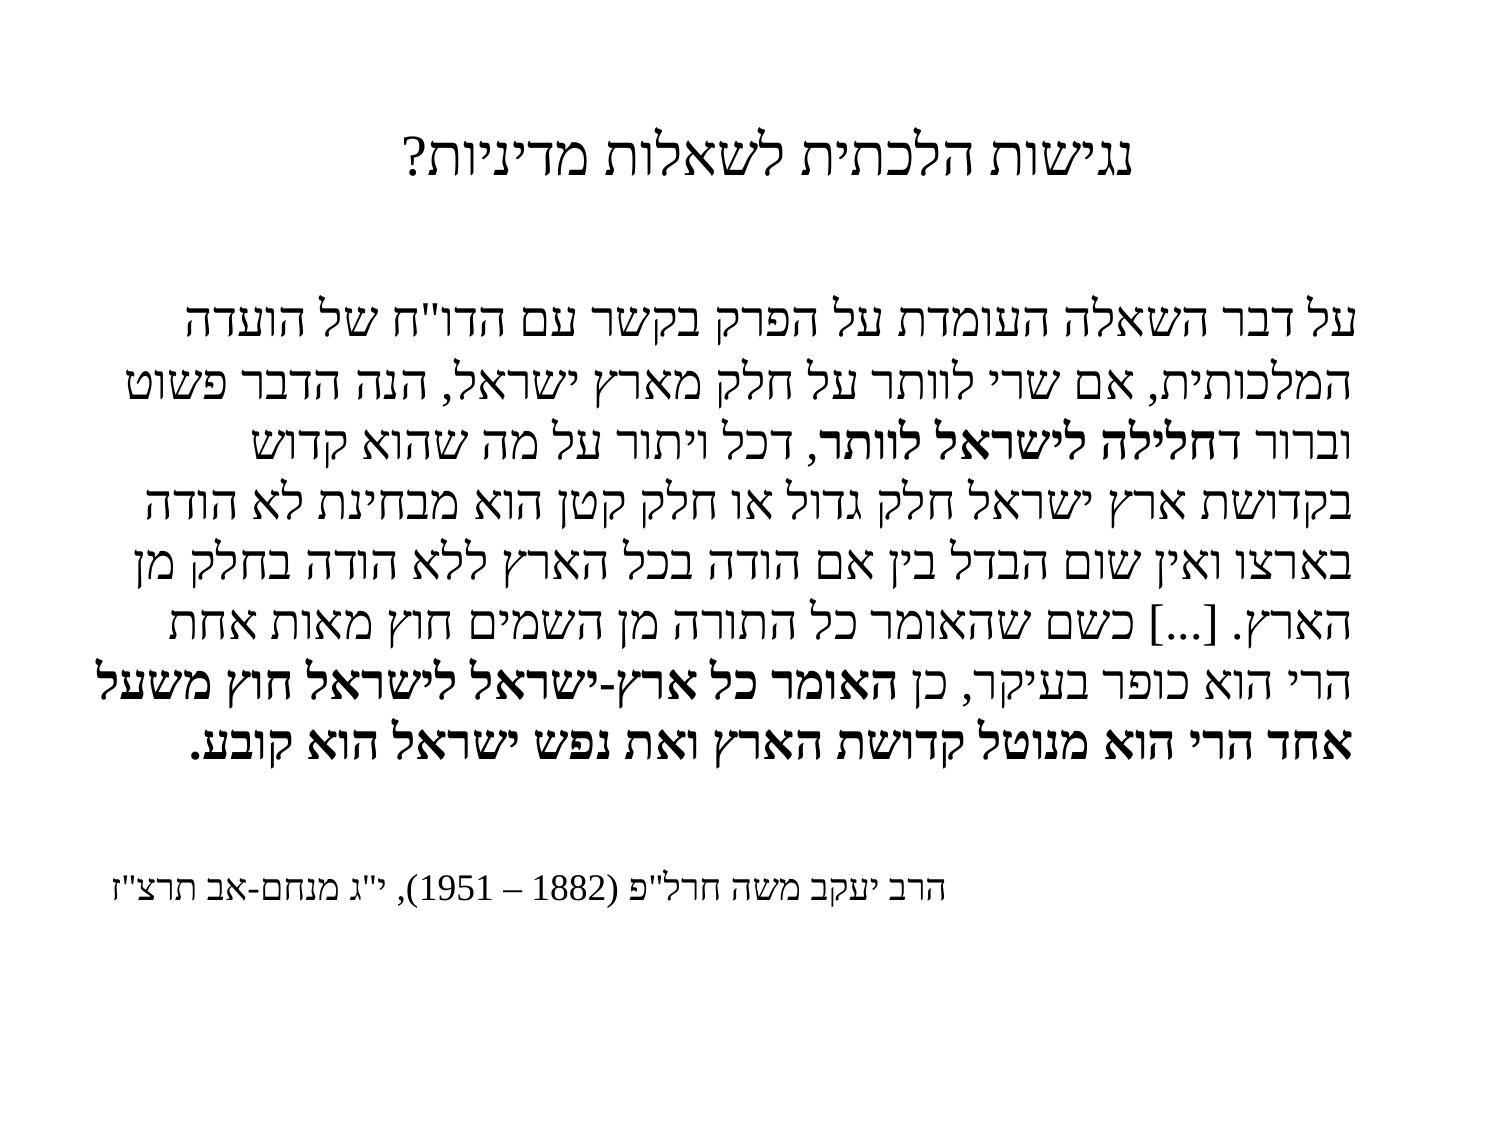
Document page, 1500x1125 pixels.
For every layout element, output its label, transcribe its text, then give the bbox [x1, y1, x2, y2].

title נגישות הלכתית לשאלות מדיניות? [93, 58, 1444, 247]
list על דבר השאלה העומדת על הפרק בקשר עם הדו"ח של הועדה המלכותית, אם שרי לוותר על חלק מארץ ישראל, הנה הדבר פשוט וברור דחלילה לישראל לוותר, דכל ויתור על מה שהוא קדוש בקדושת ארץ ישראל חלק גדול או חלק קטן הוא מבחינת לא הודה בארצו ואין שום הבדל בין אם הודה בכל הארץ ללא הודה בחלק מן הארץ. [...] כשם שהאומר כל התורה מן השמים חוץ מאות אחת הרי הוא כופר בעיקר, כן האומר כל ארץ-ישראל לישראל חוץ משעל אחד הרי הוא מנוטל קדושת הארץ ואת נפש ישראל הוא קובע. הרב יעקב משה חרל"פ (1882 – 1951), י"ג מנחם-אב תרצ"ז [75, 262, 1425, 1005]
